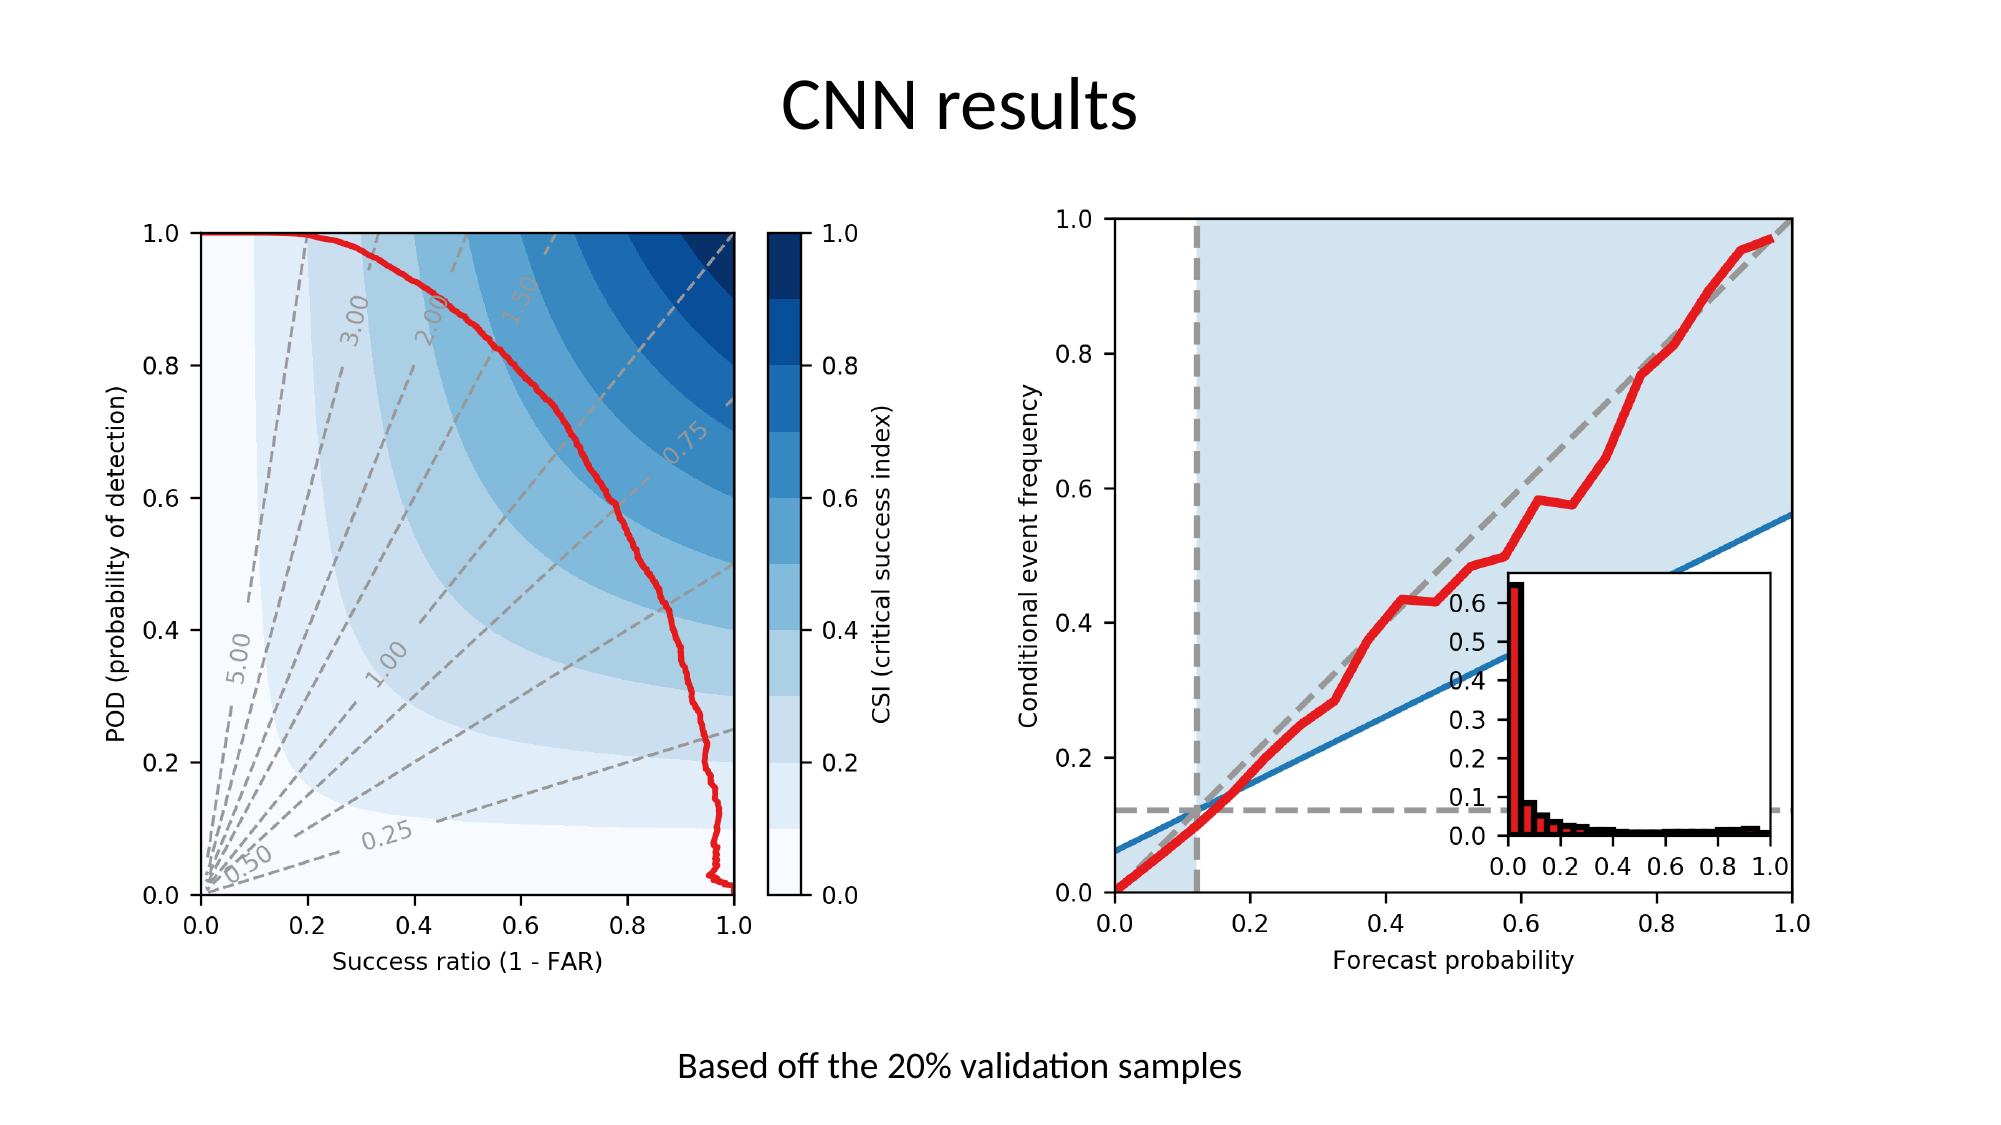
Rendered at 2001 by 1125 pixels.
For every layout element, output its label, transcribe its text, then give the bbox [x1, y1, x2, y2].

text_box Based off the 20% validation samples [662, 1033, 1258, 1093]
picture [1005, 167, 1832, 988]
picture [93, 185, 920, 989]
text_box CNN results [767, 47, 1154, 152]
